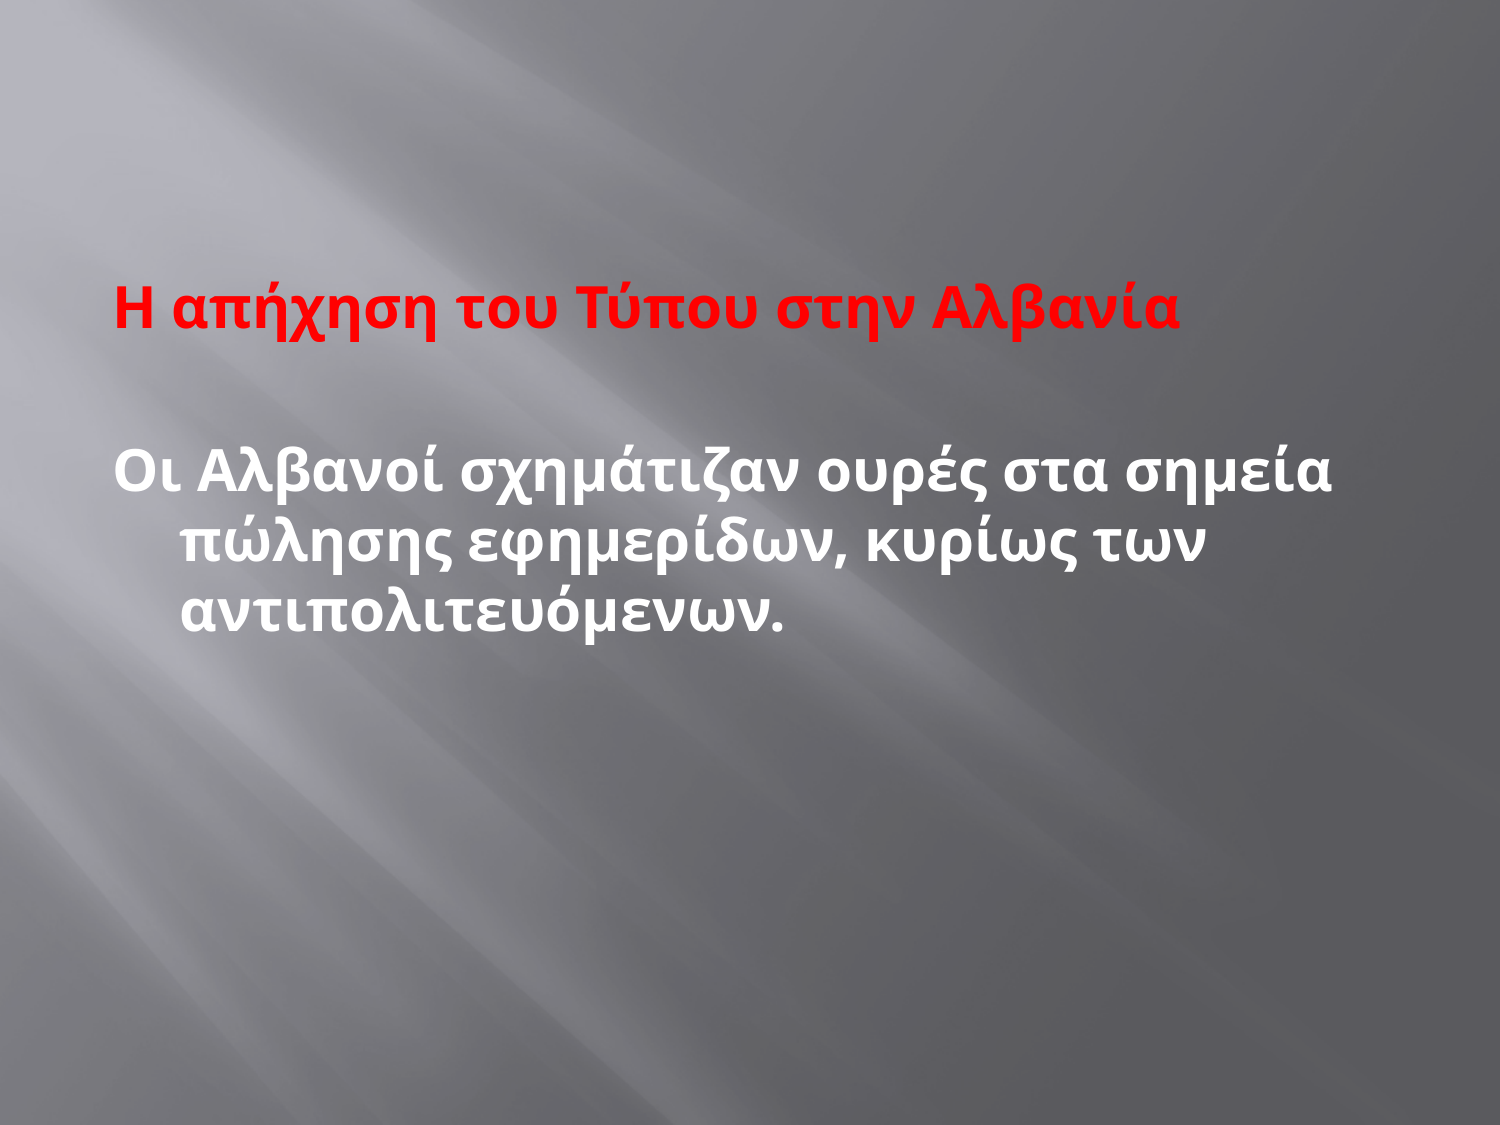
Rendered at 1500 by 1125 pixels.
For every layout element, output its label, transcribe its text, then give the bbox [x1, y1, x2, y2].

list Η απήχηση του Τύπου στην Αλβανία Οι Αλβανοί σχημάτιζαν ουρές στα σημεία πώλησης εφημερίδων, κυρίως των αντιπολιτευόμενων. [75, 262, 1425, 1035]
